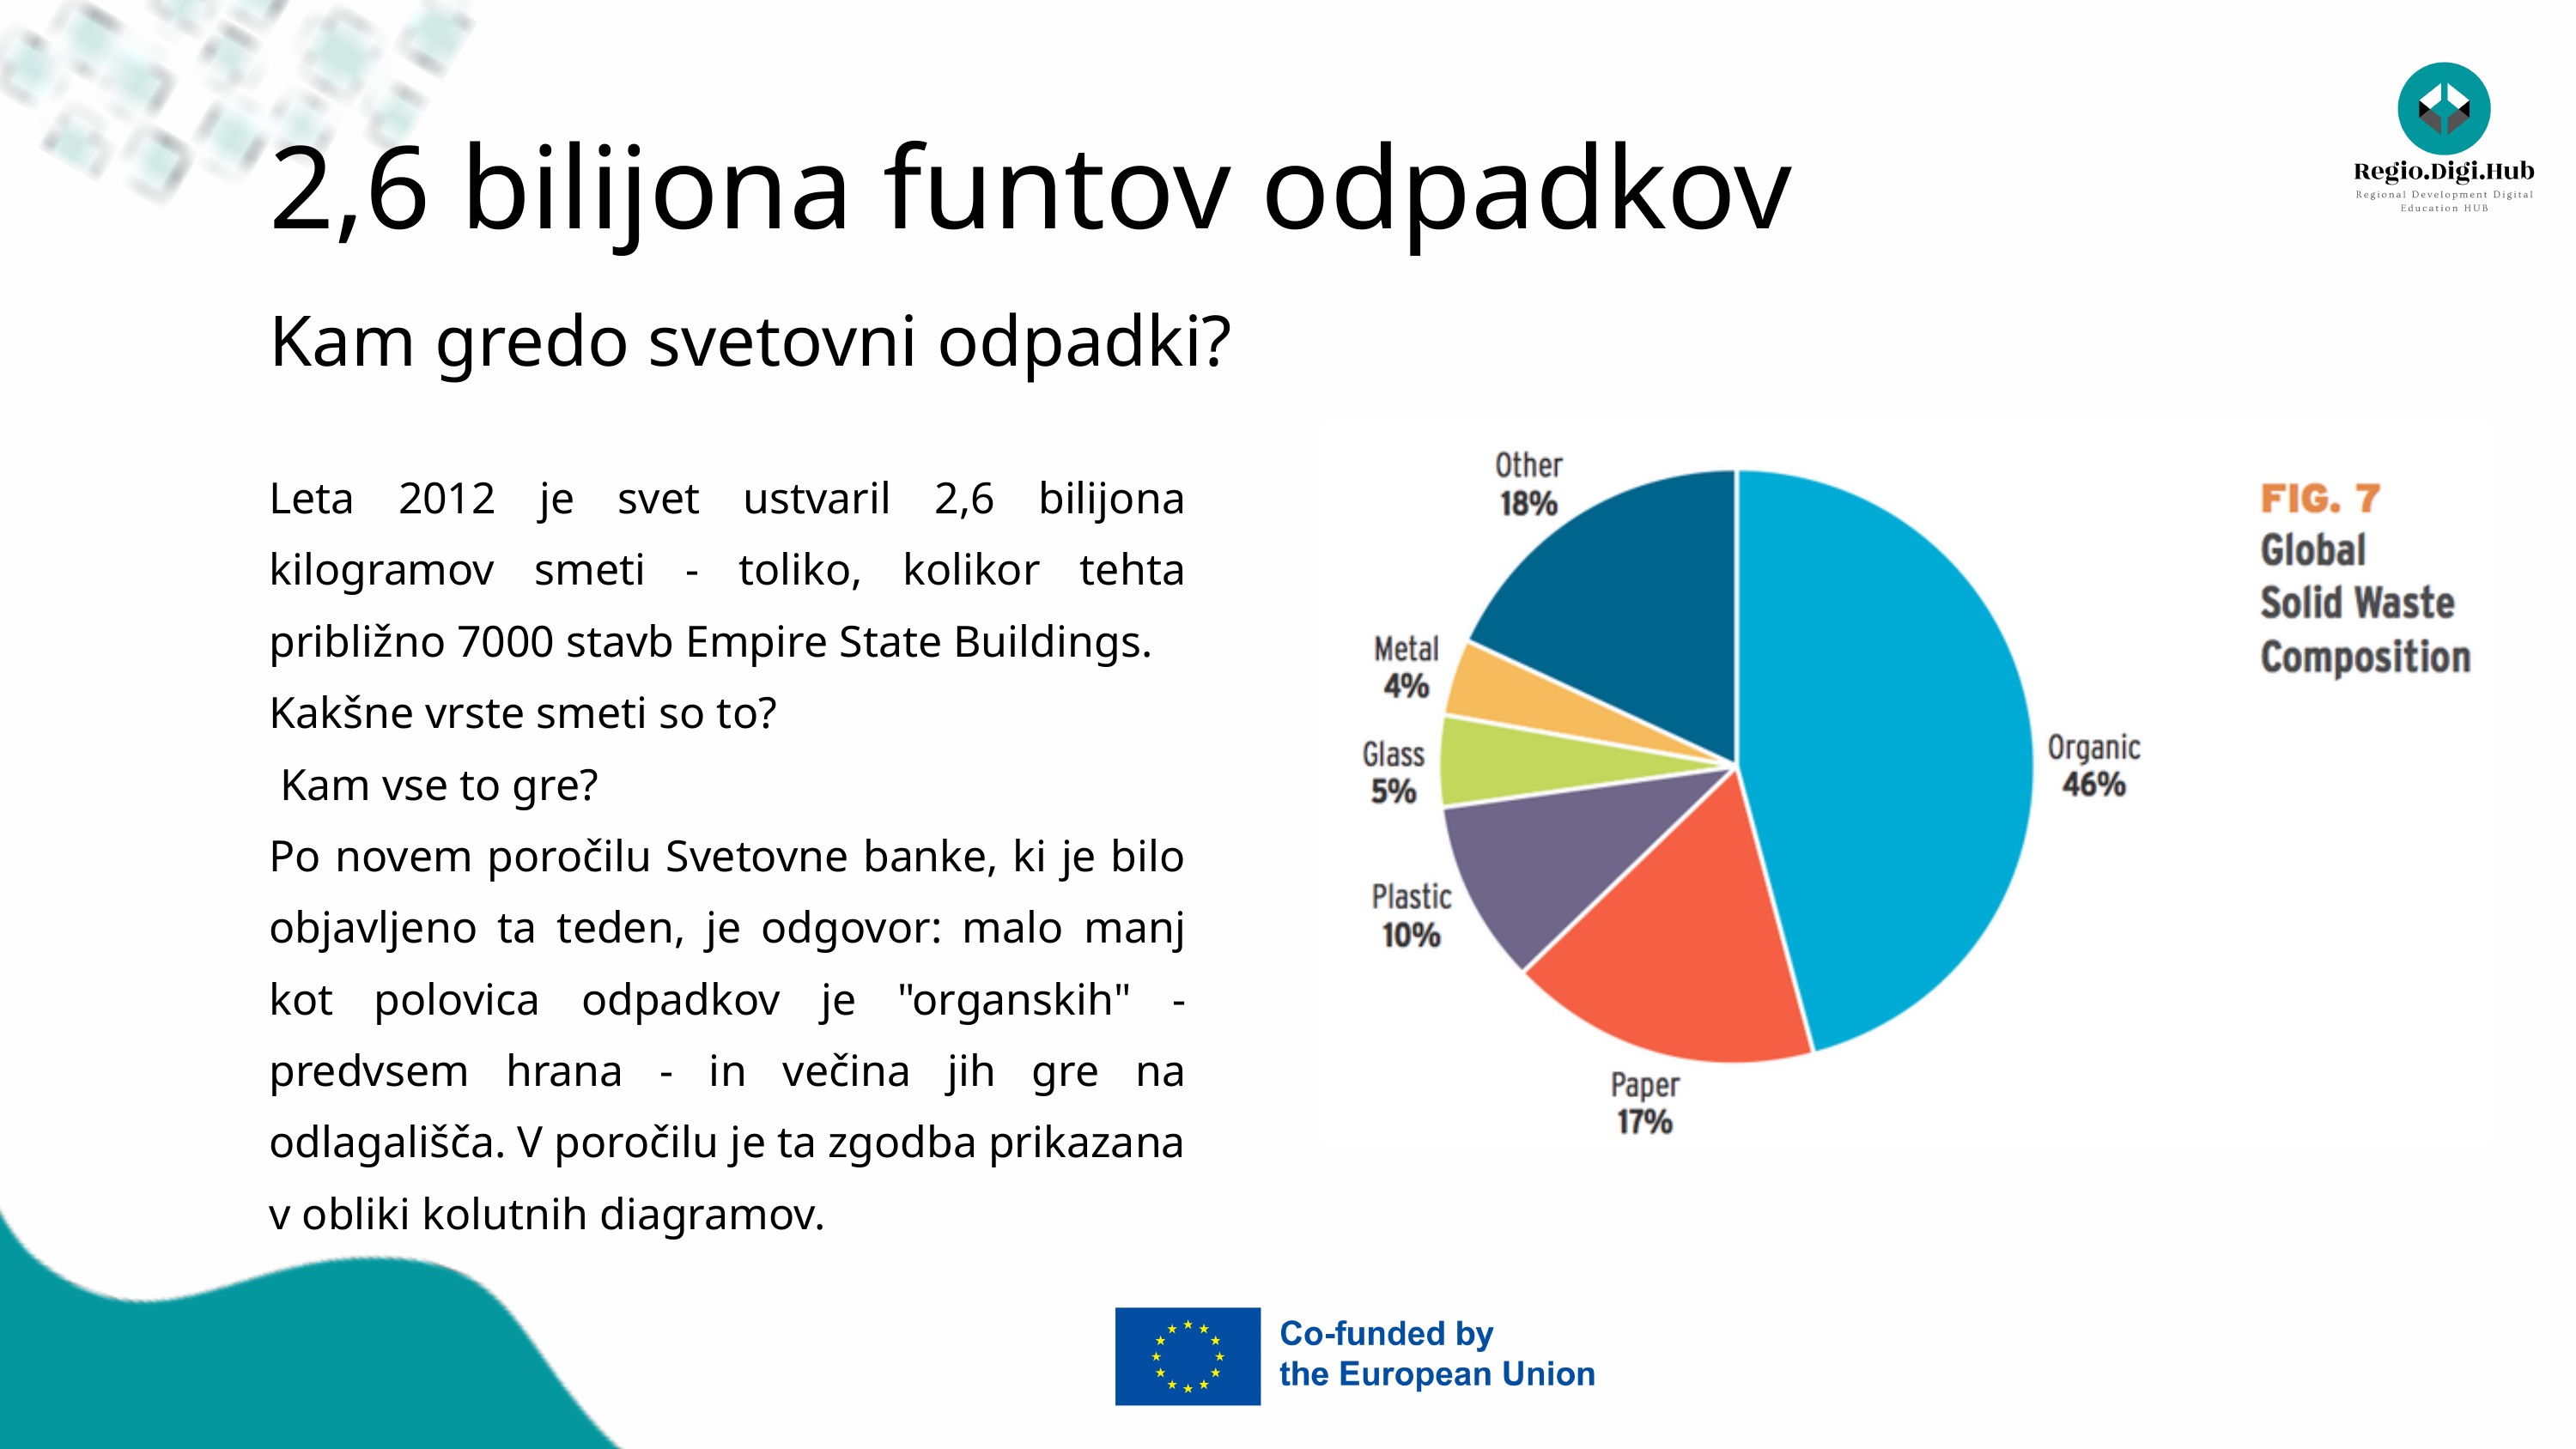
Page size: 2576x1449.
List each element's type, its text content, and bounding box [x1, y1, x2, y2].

picture [0, 1069, 1030, 1449]
picture [1108, 1301, 1631, 1412]
text_box Leta 2012 je svet ustvaril 2,6 bilijona kilogramov smeti - toliko, kolikor tehta približno 7000 stavb Empire State Buildings. Kakšne vrste smeti so to? Kam vse to gre? Po novem poročilu Svetovne banke, ki je bilo objavljeno ta teden, je odgovor: malo manj kot polovica odpadkov je "organskih" - predvsem hrana - in večina jih gre na odlagališča. V poročilu je ta zgodba prikazana v obliki kolutnih diagramov. [269, 451, 1187, 1239]
picture [2312, 0, 2576, 264]
text_box 2,6 bilijona funtov odpadkov [269, 135, 1929, 253]
picture [1322, 422, 2490, 1143]
picture [0, 0, 481, 275]
text_box Kam gredo svetovni odpadki? [269, 263, 1436, 381]
